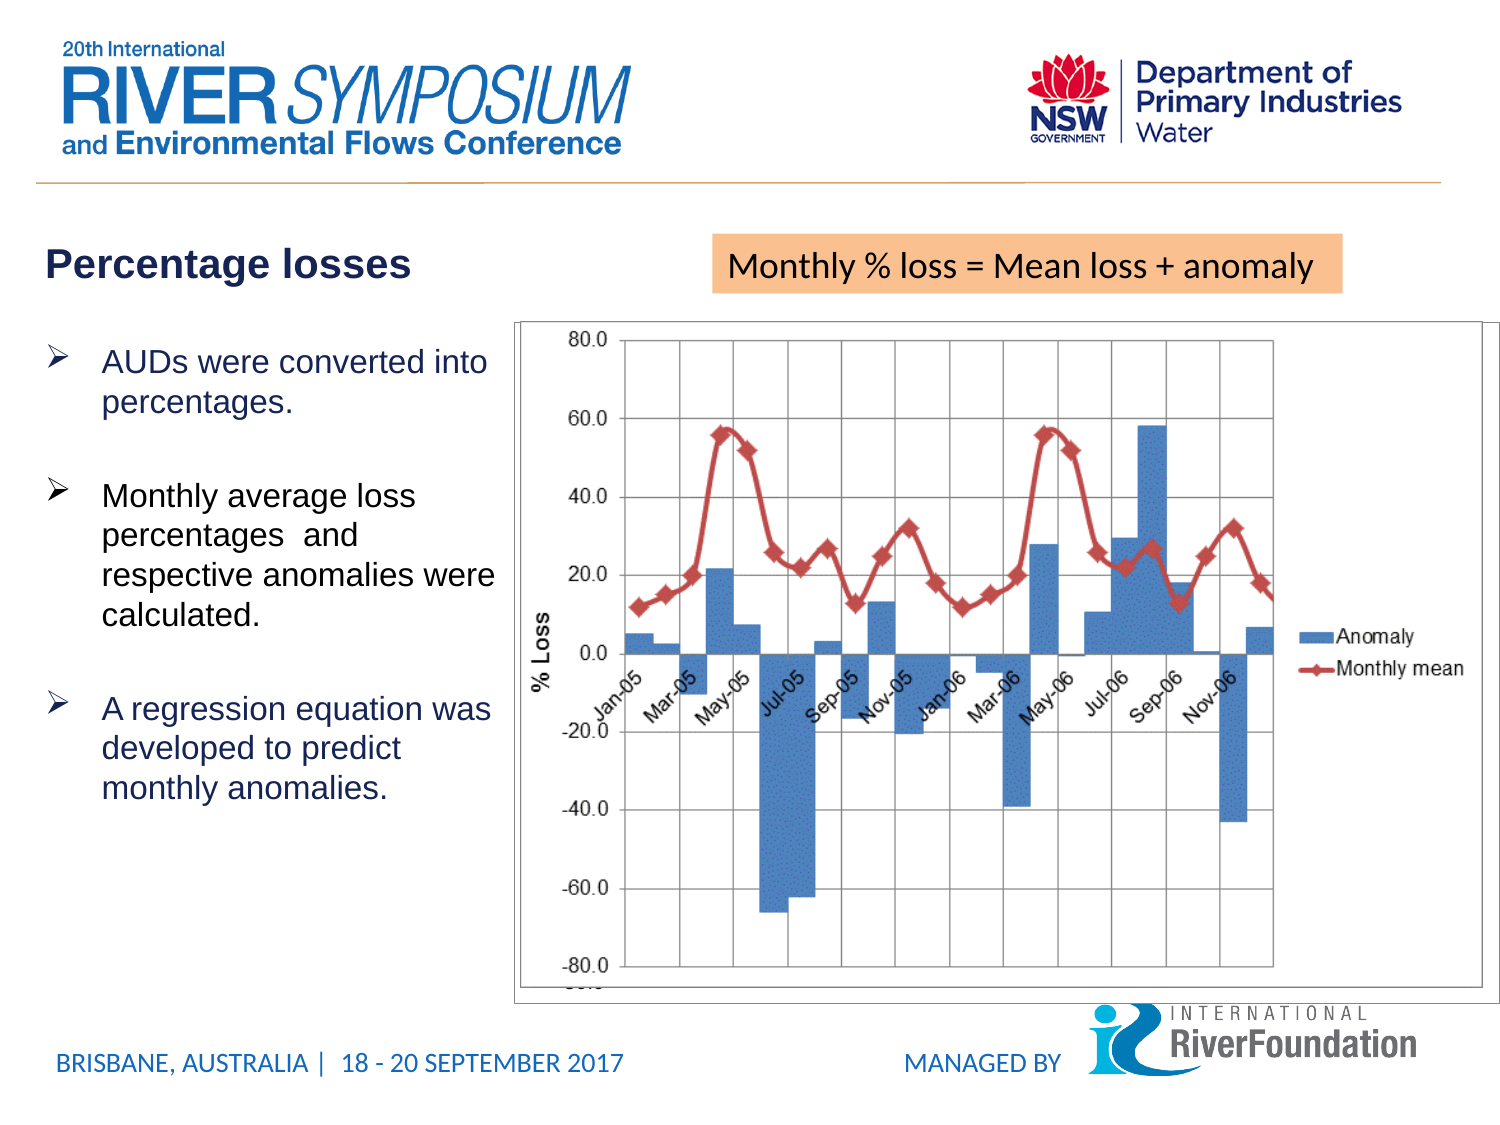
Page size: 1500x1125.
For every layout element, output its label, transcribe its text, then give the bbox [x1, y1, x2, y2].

text_box Monthly % loss = Mean loss + anomaly [712, 233, 1343, 294]
picture [30, 27, 661, 179]
picture [513, 321, 1500, 1076]
picture [1109, 1031, 1118, 1062]
text_box MANAGED BY [889, 1036, 1100, 1086]
text_box BRISBANE, AUSTRALIA | 18 - 20 SEPTEMBER 2017 [40, 1036, 713, 1086]
text_box Percentage losses AUDs were converted into percentages. Monthly average loss percentages and respective anomalies were calculated. A regression equation was developed to predict monthly anomalies. [30, 229, 514, 997]
picture [1021, 42, 1422, 156]
